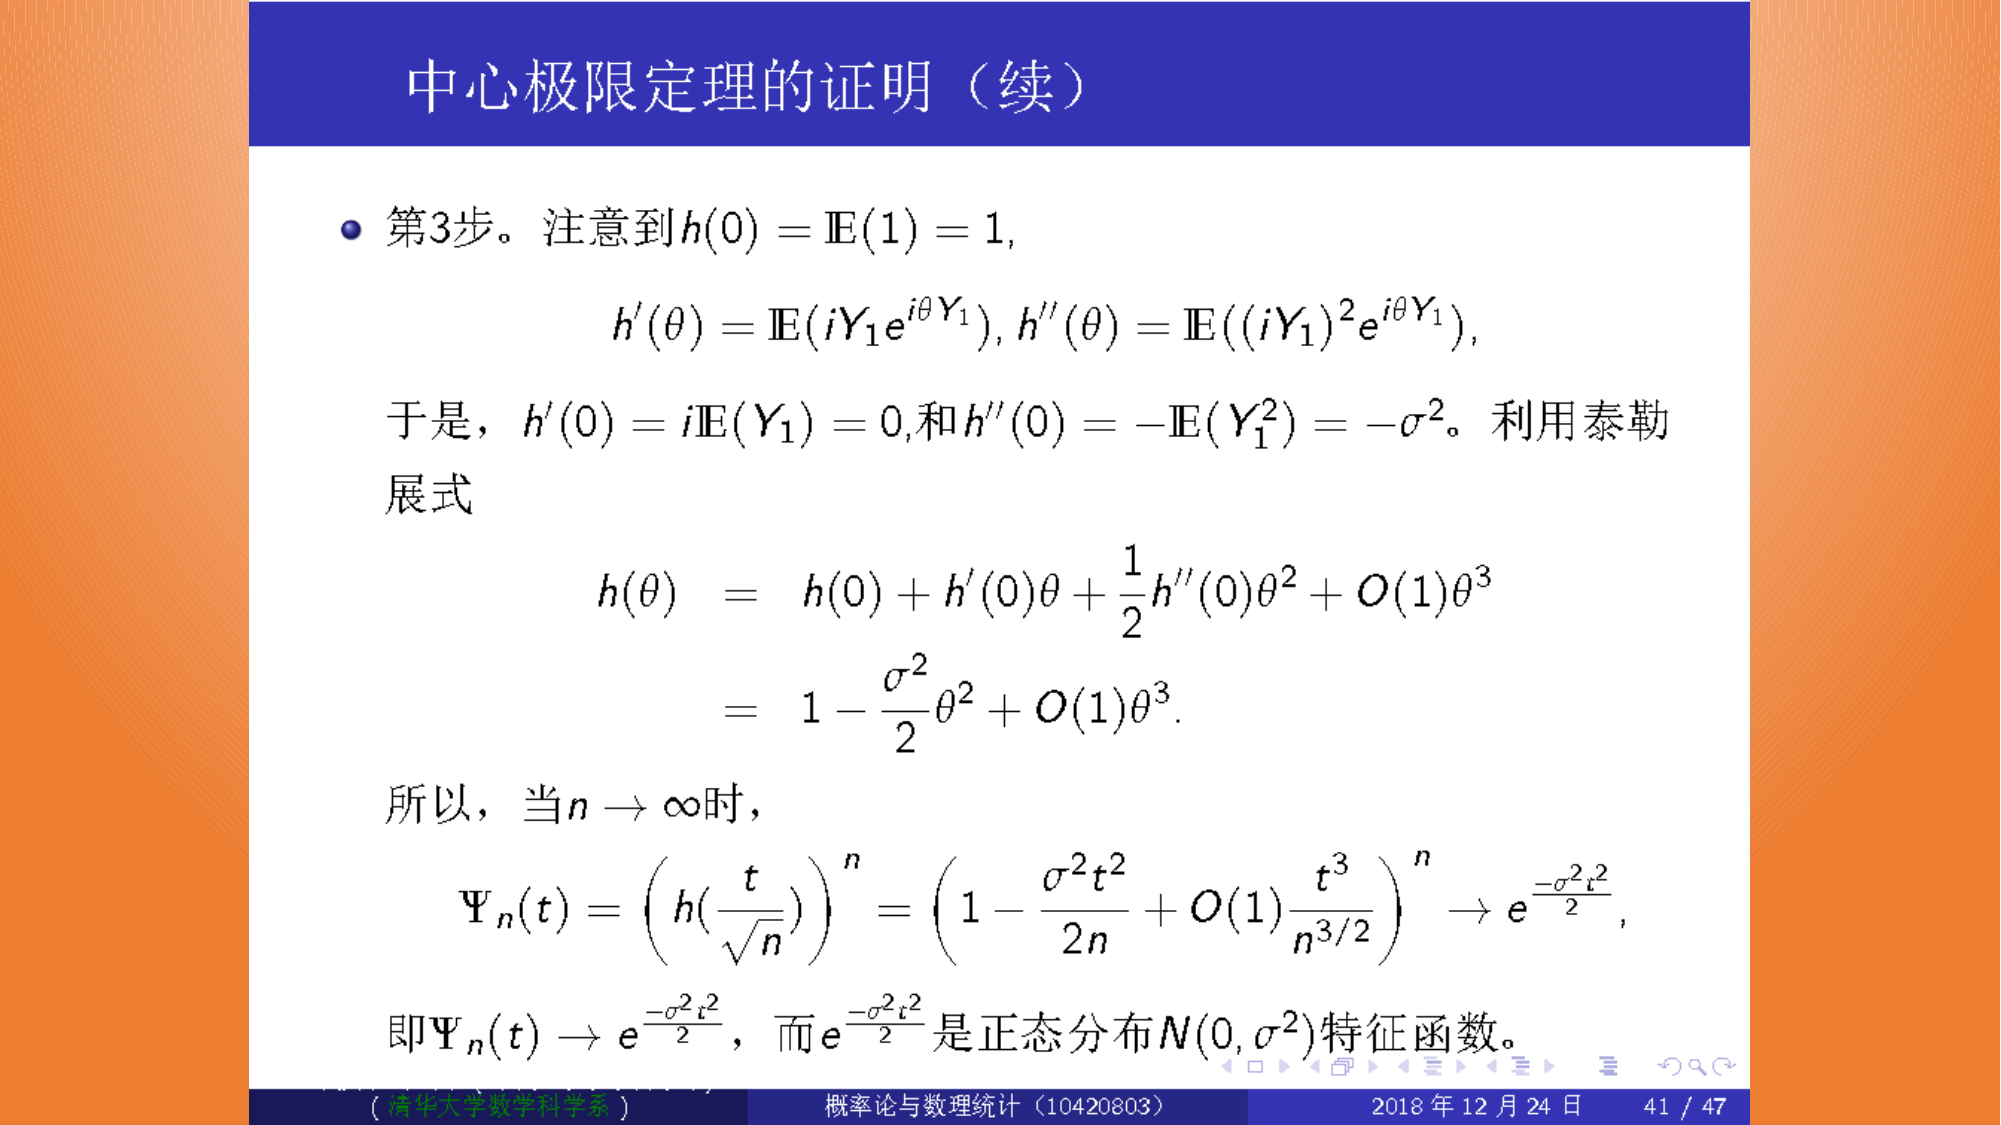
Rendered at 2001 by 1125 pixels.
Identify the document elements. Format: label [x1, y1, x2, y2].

picture [249, 0, 1750, 1125]
